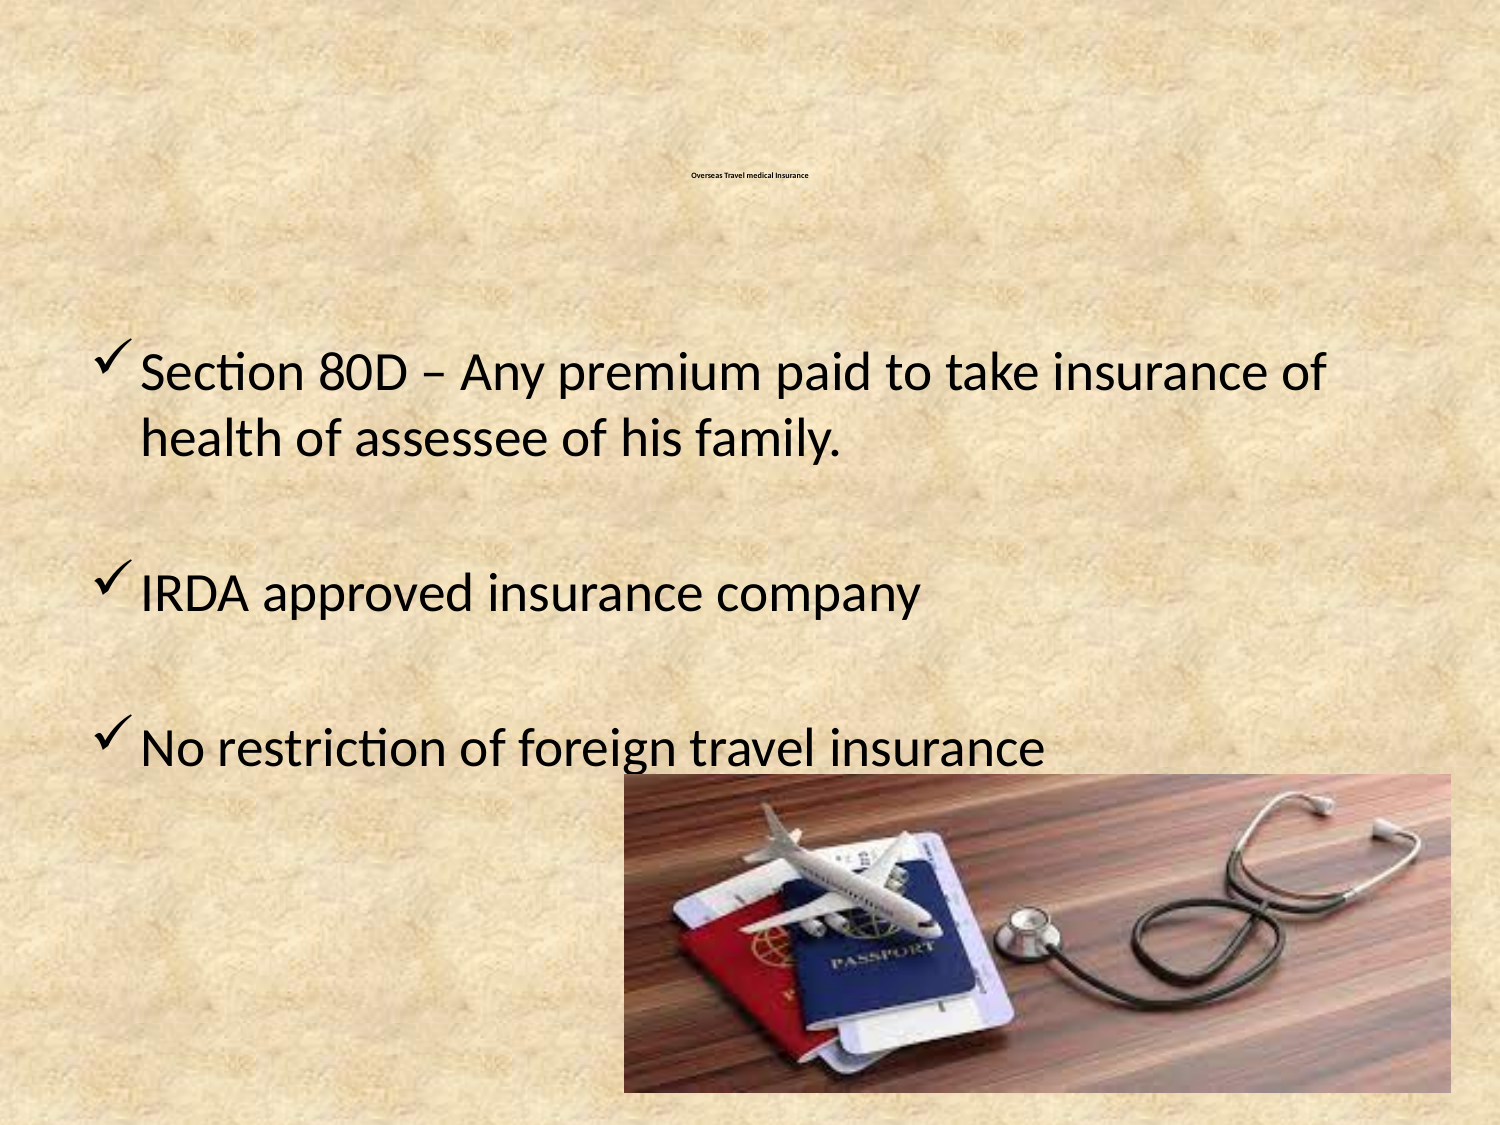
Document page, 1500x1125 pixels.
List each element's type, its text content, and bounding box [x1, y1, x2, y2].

title Overseas Travel medical Insurance [75, 99, 1425, 249]
picture [0, 0, 1500, 1125]
list Section 80D – Any premium paid to take insurance of health of assessee of his family. IRDA approved insurance company No restriction of foreign travel insurance [75, 249, 1438, 788]
